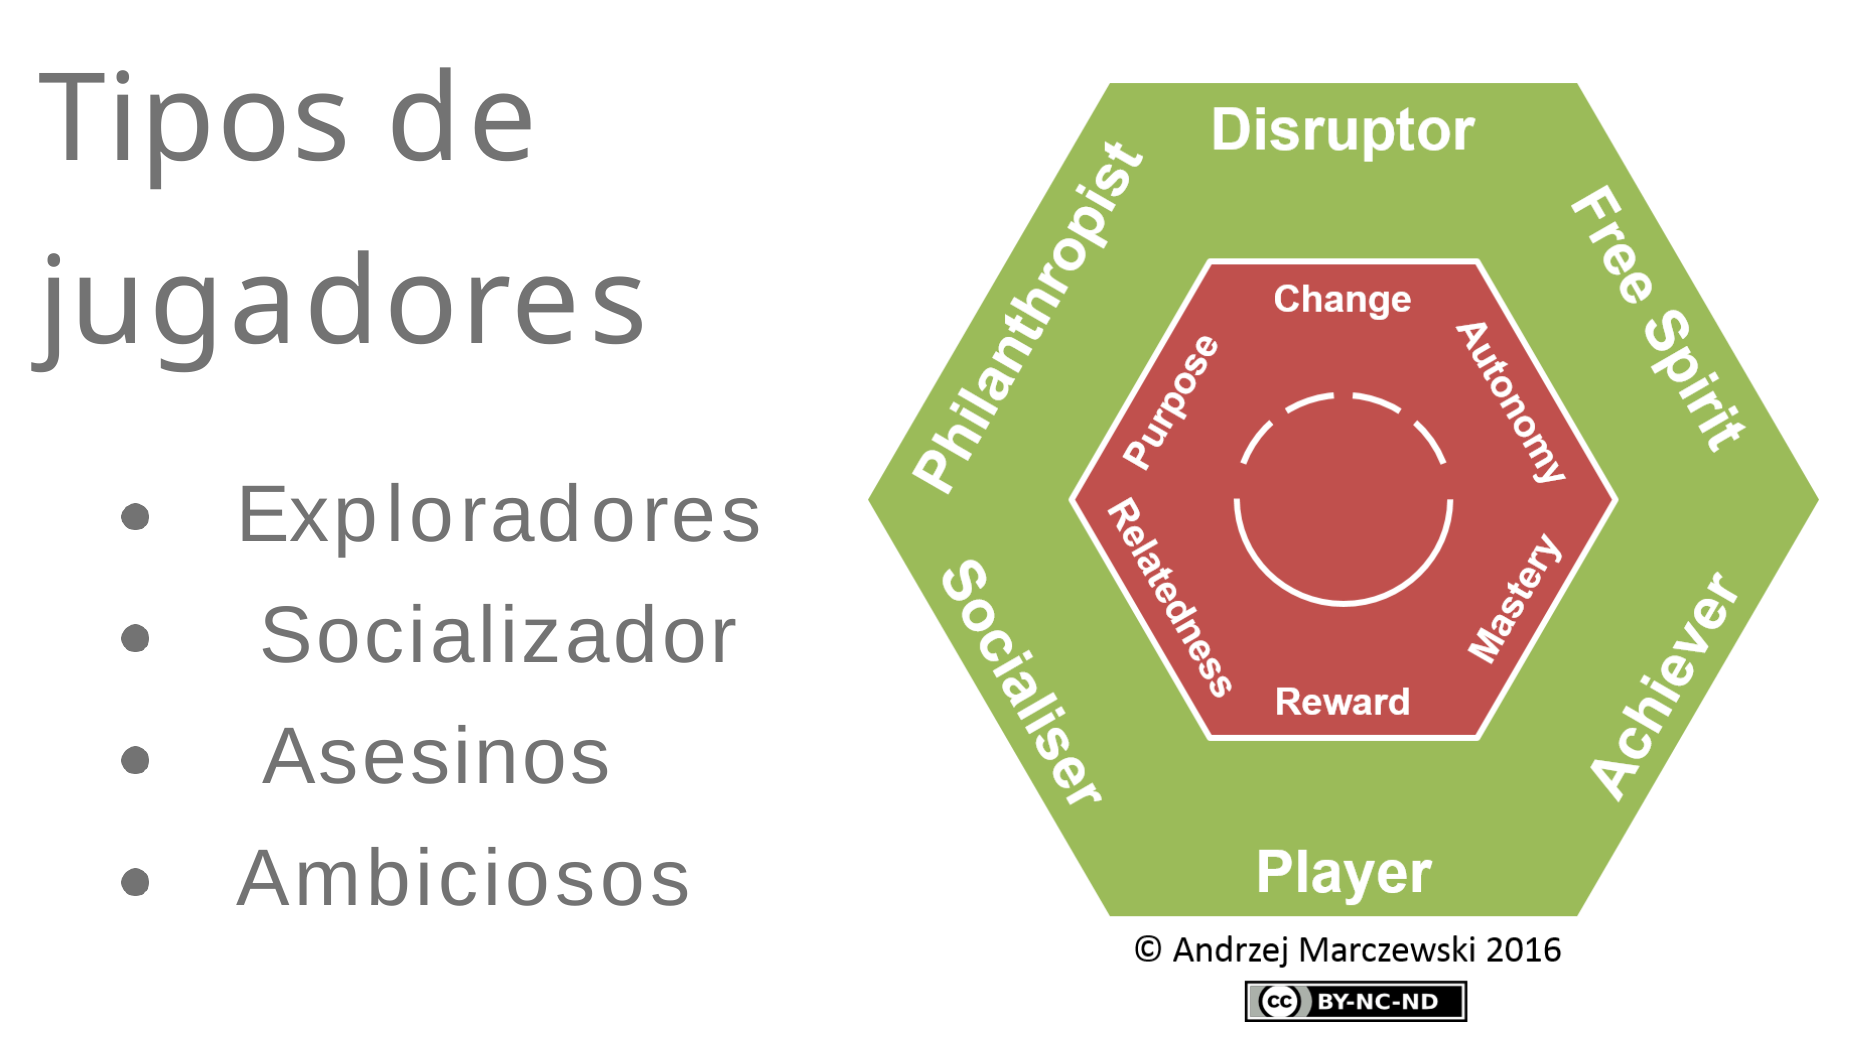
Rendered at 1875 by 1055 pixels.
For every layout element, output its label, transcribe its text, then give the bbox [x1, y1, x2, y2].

picture [862, 73, 1819, 1023]
title Tipos de jugadores [36, 0, 658, 368]
picture [121, 624, 149, 652]
picture [121, 502, 149, 530]
text_box Exploradores Socializador Asesinos Ambiciosos [234, 434, 764, 1043]
picture [121, 868, 149, 896]
picture [121, 746, 149, 774]
